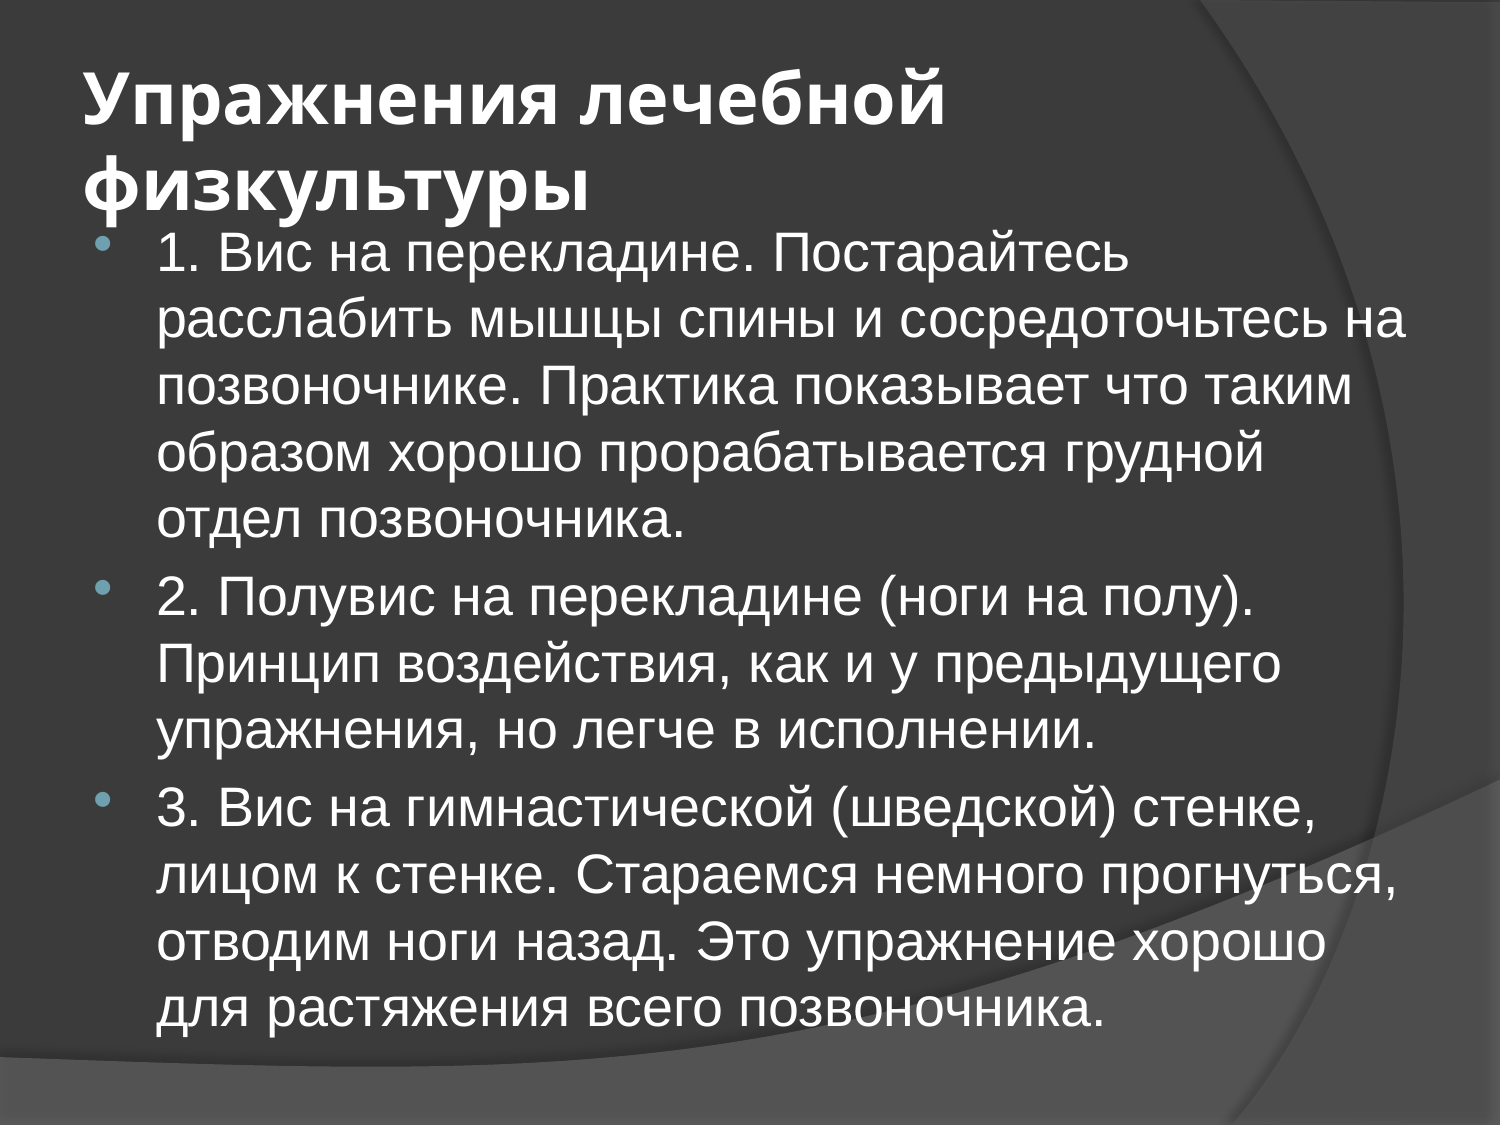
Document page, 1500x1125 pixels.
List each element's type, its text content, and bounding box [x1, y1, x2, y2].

title Упражнения лечебной физкультуры [75, 45, 1300, 208]
list 1. Вис на перекладине. Постарайтесь расслабить мышцы спины и сосредоточьтесь на позвоночнике. Практика показывает что таким образом хорошо прорабатывается грудной отдел позвоночника. 2. Полувис на перекладине (ноги на полу). Принцип воздействия, как и у предыдущего упражнения, но легче в исполнении. 3. Вис на гимнастической (шведской) стенке, лицом к стенке. Стараемся немного прогнуться, отводим ноги назад. Это упражнение хорошо для растяжения всего позвоночника. [75, 208, 1425, 1059]
